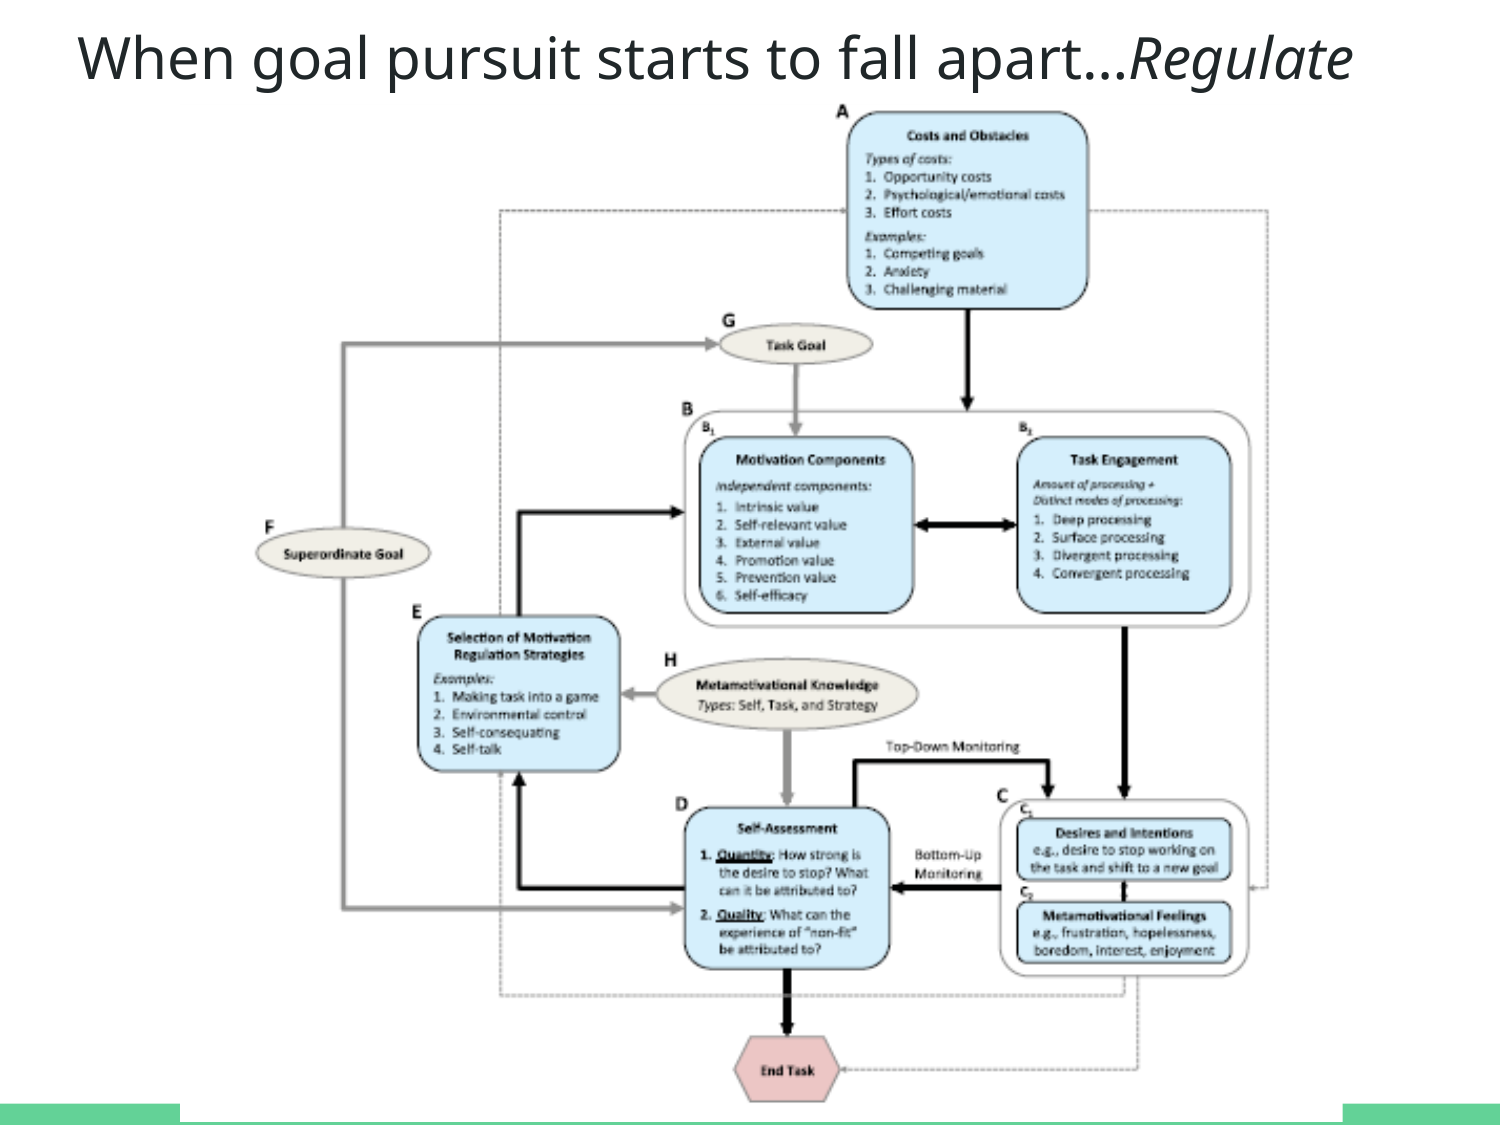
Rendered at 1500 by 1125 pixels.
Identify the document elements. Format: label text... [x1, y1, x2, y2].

picture [179, 103, 1343, 1123]
title When goal pursuit starts to fall apart…Regulate [62, 6, 1461, 84]
